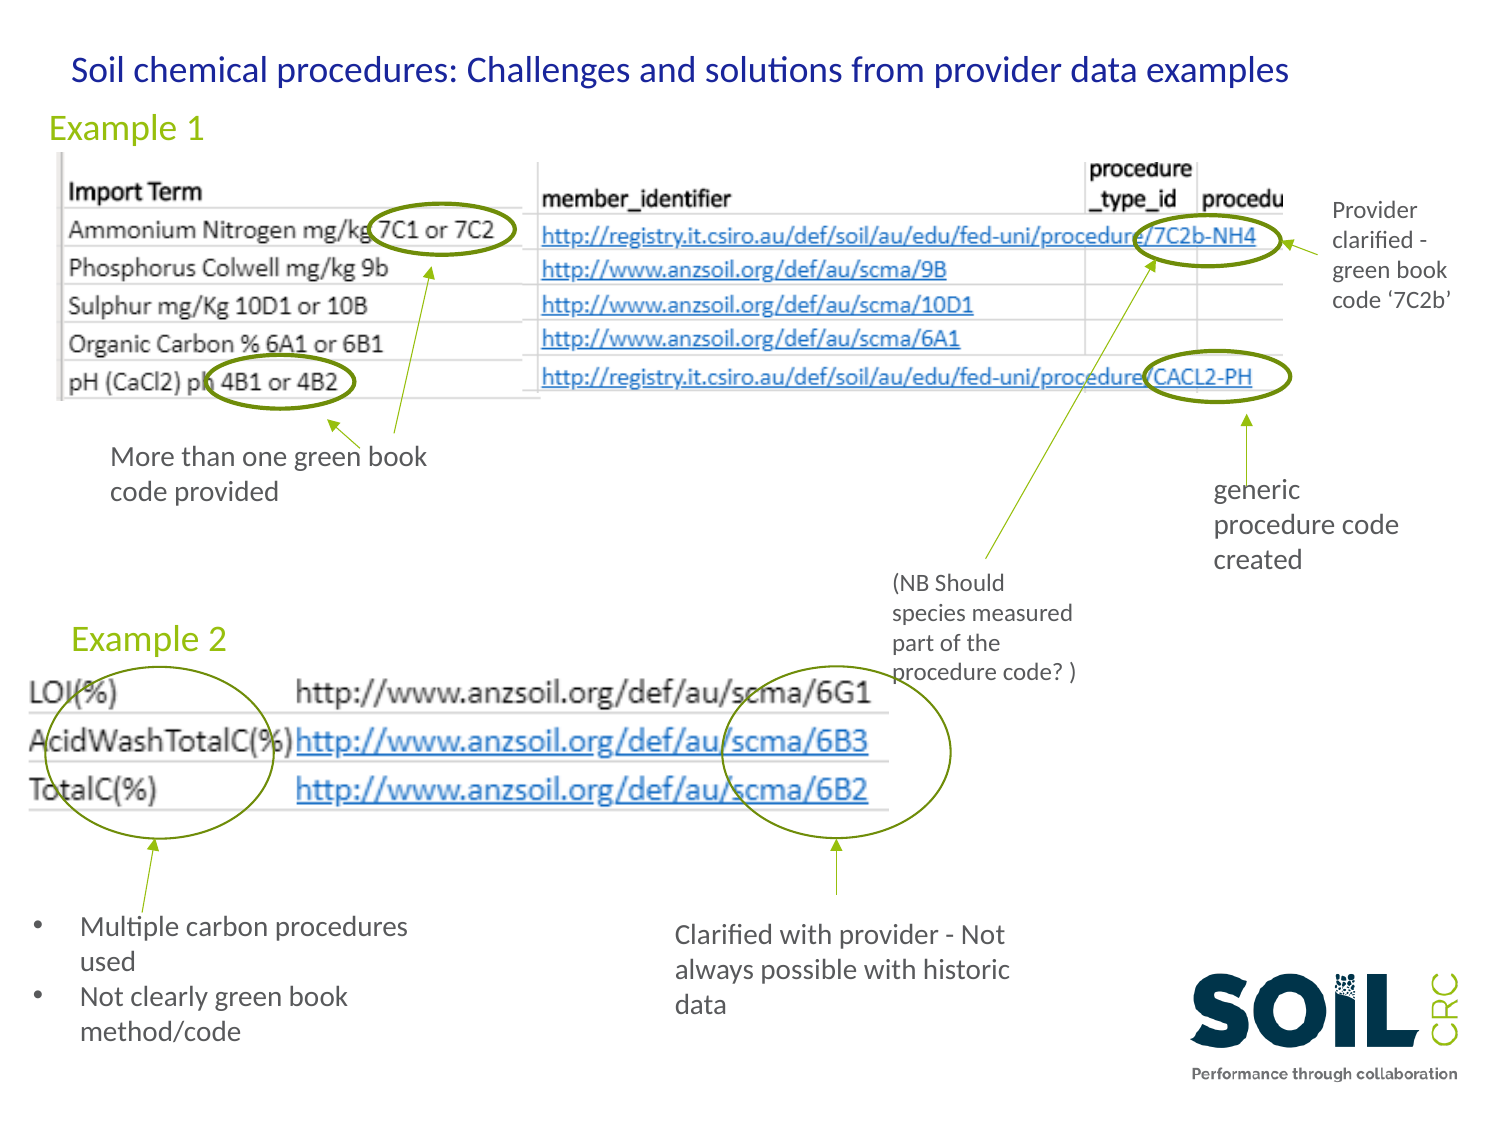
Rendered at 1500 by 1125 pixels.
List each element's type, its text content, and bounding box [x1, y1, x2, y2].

text_box generic procedure code created [1198, 462, 1416, 583]
text_box Multiple carbon procedures used Not clearly green book method/code [18, 899, 429, 1055]
text_box (NB Should species measured part of the procedure code? ) [877, 558, 1094, 694]
picture [56, 152, 1283, 401]
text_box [327, 419, 360, 449]
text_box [1280, 240, 1318, 255]
text_box Clarified with provider - Not always possible with historic data [660, 907, 1071, 1028]
text_box [225, 401, 335, 410]
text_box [394, 266, 432, 434]
text_box [758, 674, 952, 840]
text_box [142, 838, 156, 913]
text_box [985, 258, 1156, 559]
text_box [1158, 393, 1276, 404]
text_box Soil chemical procedures: Challenges and solutions from provider data examples [56, 37, 1408, 98]
text_box Example 1 [34, 95, 277, 155]
picture [28, 666, 889, 816]
text_box Provider clarified - green book code ‘7C2b’ [1317, 186, 1500, 322]
text_box Example 2 [56, 606, 299, 666]
text_box [1283, 364, 1292, 389]
text_box More than one green book code provided [95, 429, 507, 515]
text_box [80, 816, 239, 840]
